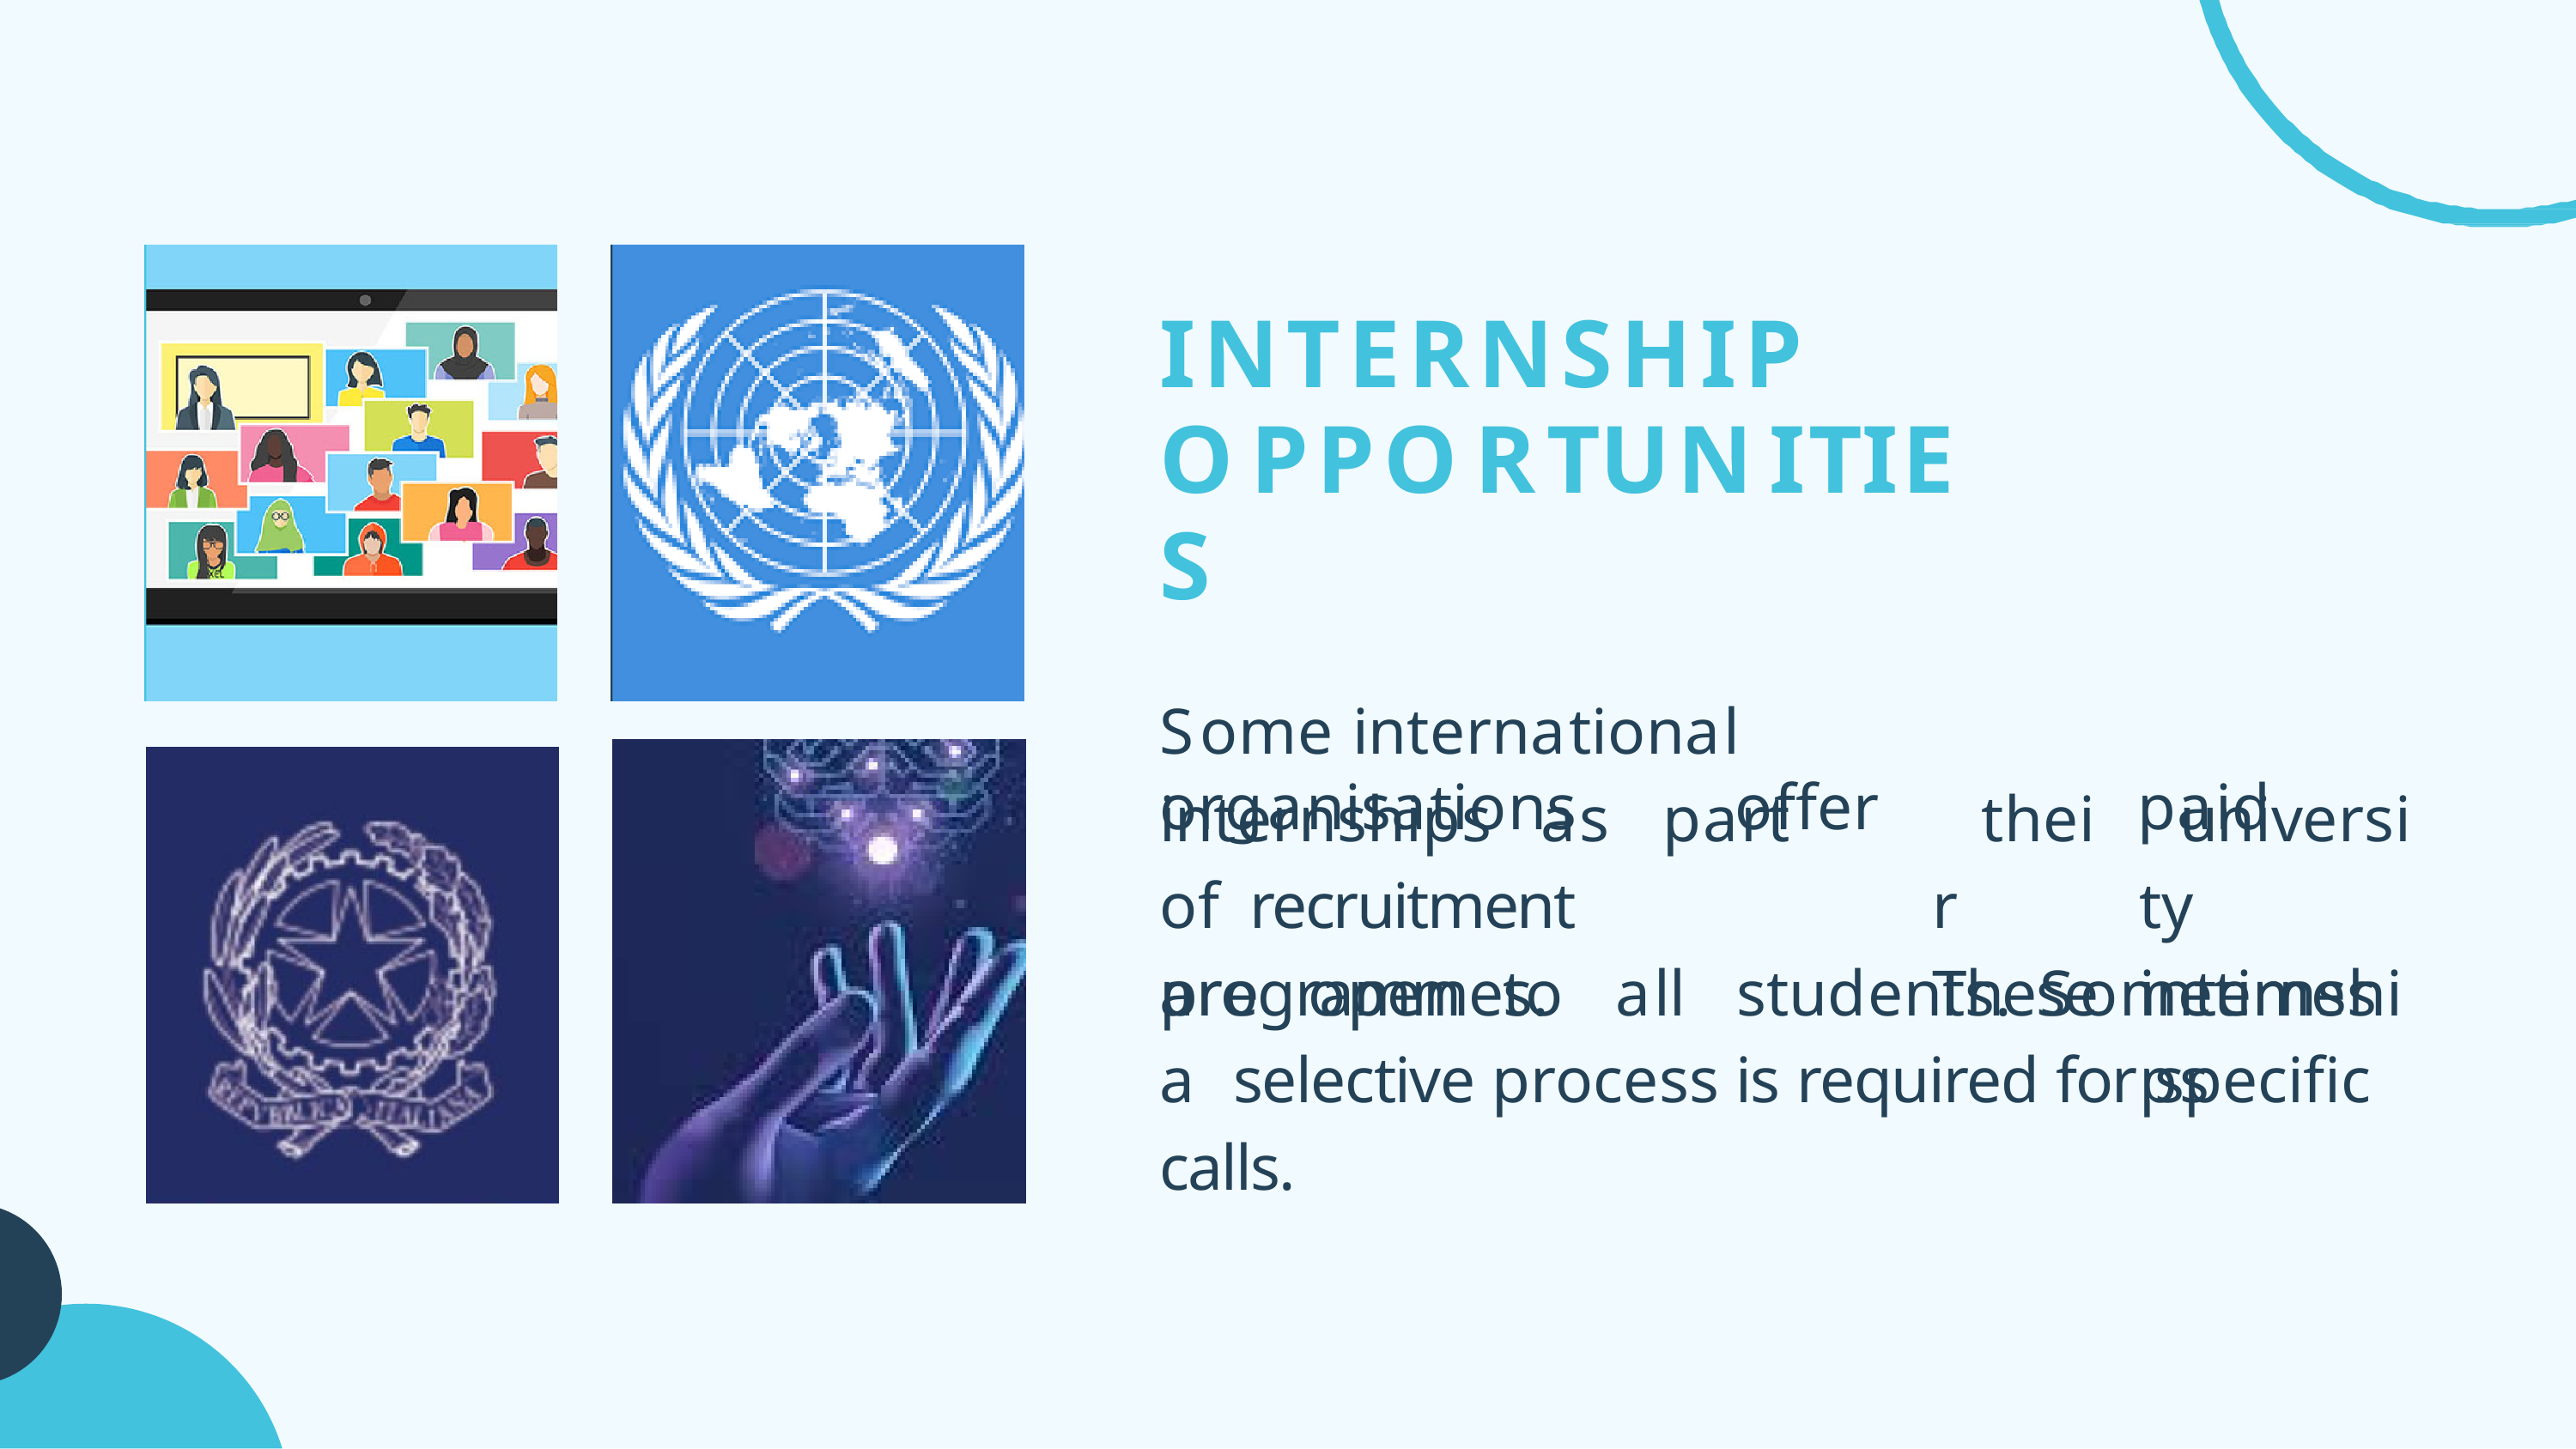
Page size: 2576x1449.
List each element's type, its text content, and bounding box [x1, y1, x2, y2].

picture [146, 747, 559, 1204]
text_box Some international organisations offer paid [1157, 689, 2431, 842]
text_box [2199, 0, 2576, 227]
text_box are open to all students. Sometimes a selective process is required for specific calls. [1157, 939, 2431, 1203]
text_box internships as part of recruitment programmes. [1157, 765, 1909, 939]
picture [611, 739, 1026, 1204]
text_box [0, 1303, 283, 1449]
text_box [0, 1208, 63, 1380]
title INTERNSHIP OPPORTUNITIES [1157, 290, 1957, 619]
picture [144, 244, 557, 701]
text_box their These [1930, 765, 2106, 939]
text_box university internships [2137, 765, 2431, 939]
picture [611, 244, 1025, 701]
